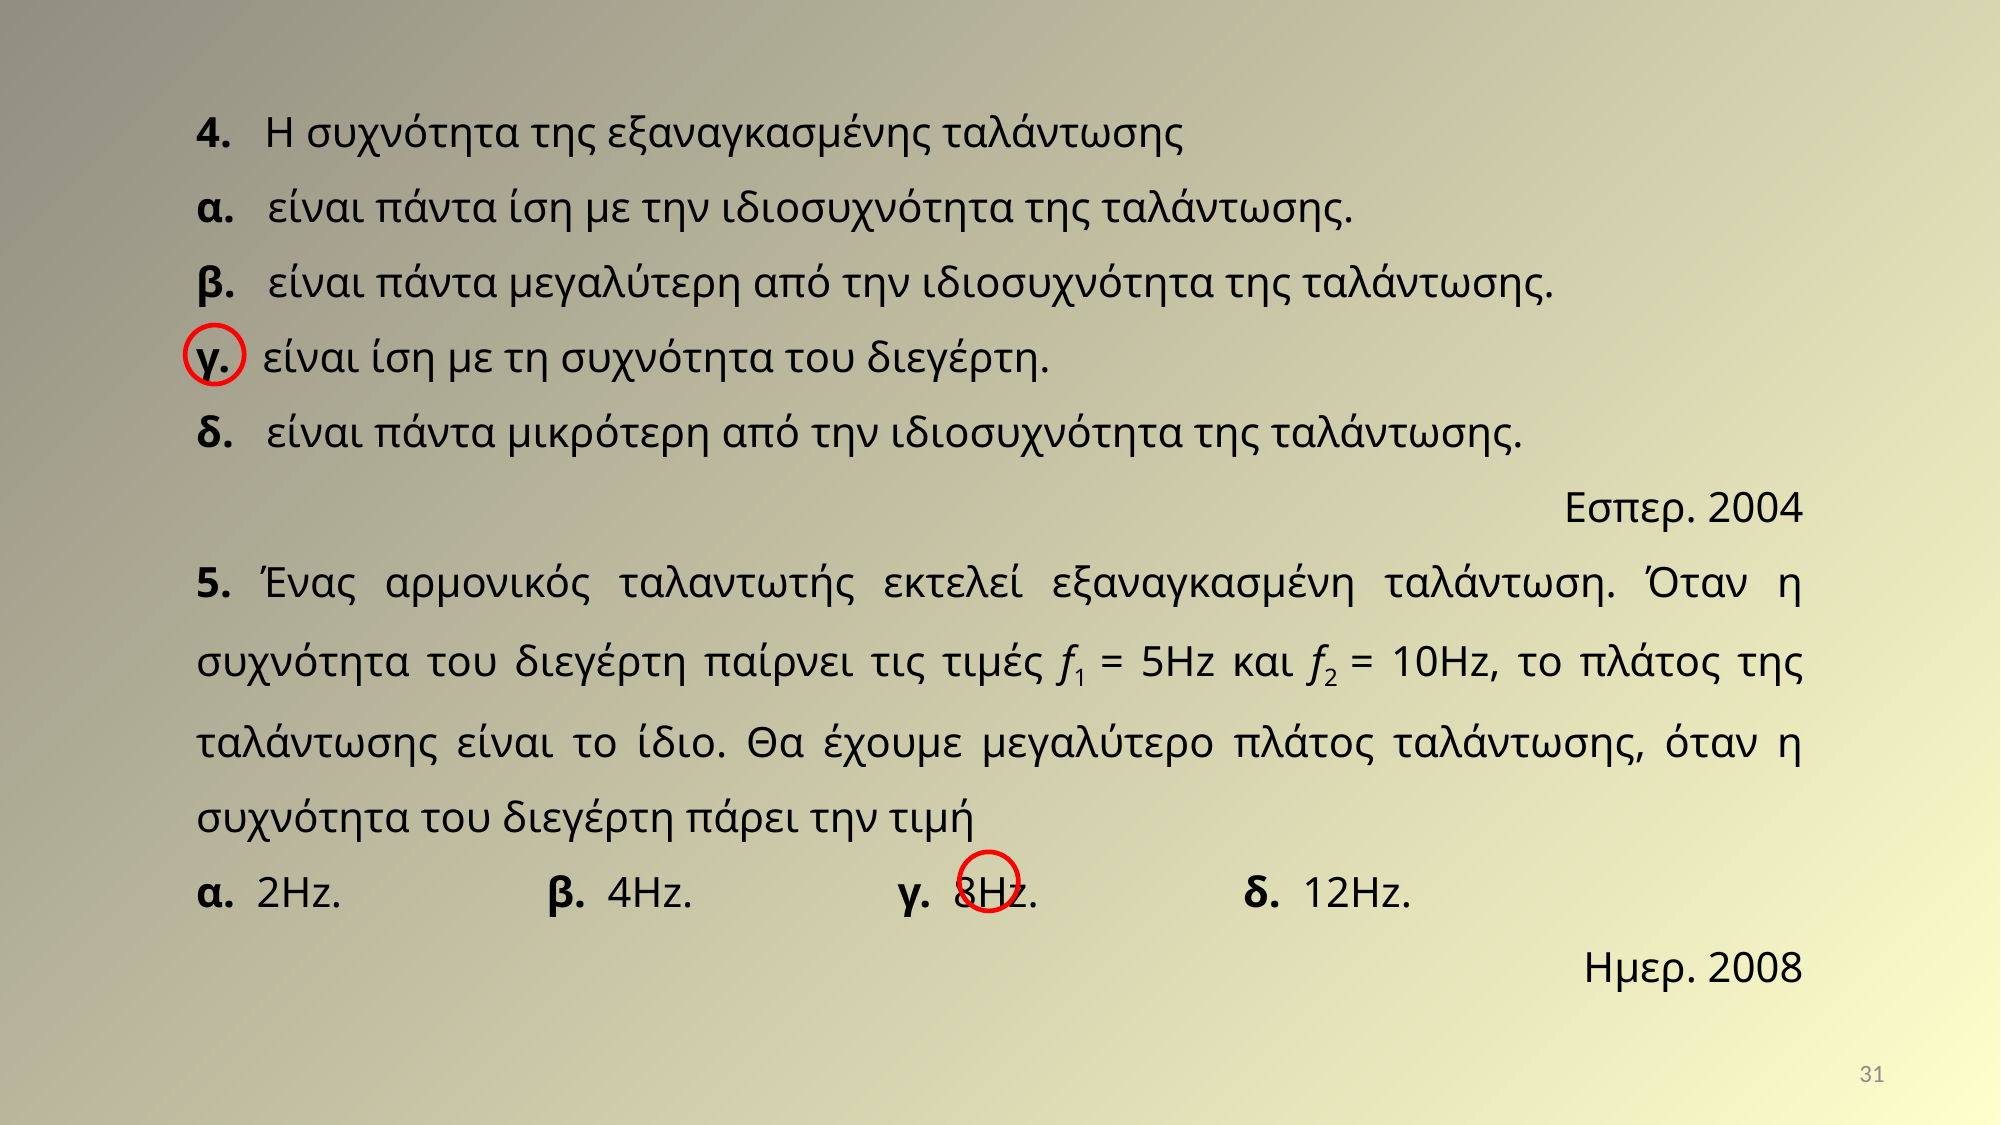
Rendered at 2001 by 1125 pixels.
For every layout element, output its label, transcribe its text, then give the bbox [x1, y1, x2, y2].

text_box [957, 849, 1021, 914]
text_box 4. Η συχνότητα της εξαναγκασμένης ταλάντωσης α. είναι πάντα ίση με την ιδιοσυχνότητα της ταλάντωσης. β. είναι πάντα μεγαλύτερη από την ιδιοσυχνότητα της ταλάντωσης. γ. είναι ίση με τη συχνότητα του διεγέρτη. δ. είναι πάντα μικρότερη από την ιδιοσυχνότητα της ταλάντωσης. Εσπερ. 2004 5. Ένας αρμονικός ταλαντωτής εκτελεί εξαναγκασμένη ταλάντωση. Όταν η συχνότητα του διεγέρτη παίρνει τις τιμές f1 = 5Hz και f2 = 10Hz, το πλάτος της ταλάντωσης είναι το ίδιο. Θα έχουμε μεγαλύτερο πλάτος ταλάντωσης, όταν η συχνότητα του διεγέρτη πάρει την τιμή α. 2Hz. β. 4Hz. γ. 8Hz. δ. 12Hz. Ημερ. 2008 [181, 73, 1819, 999]
text_box [183, 322, 247, 387]
slide_number 31 [1433, 1042, 1900, 1103]
